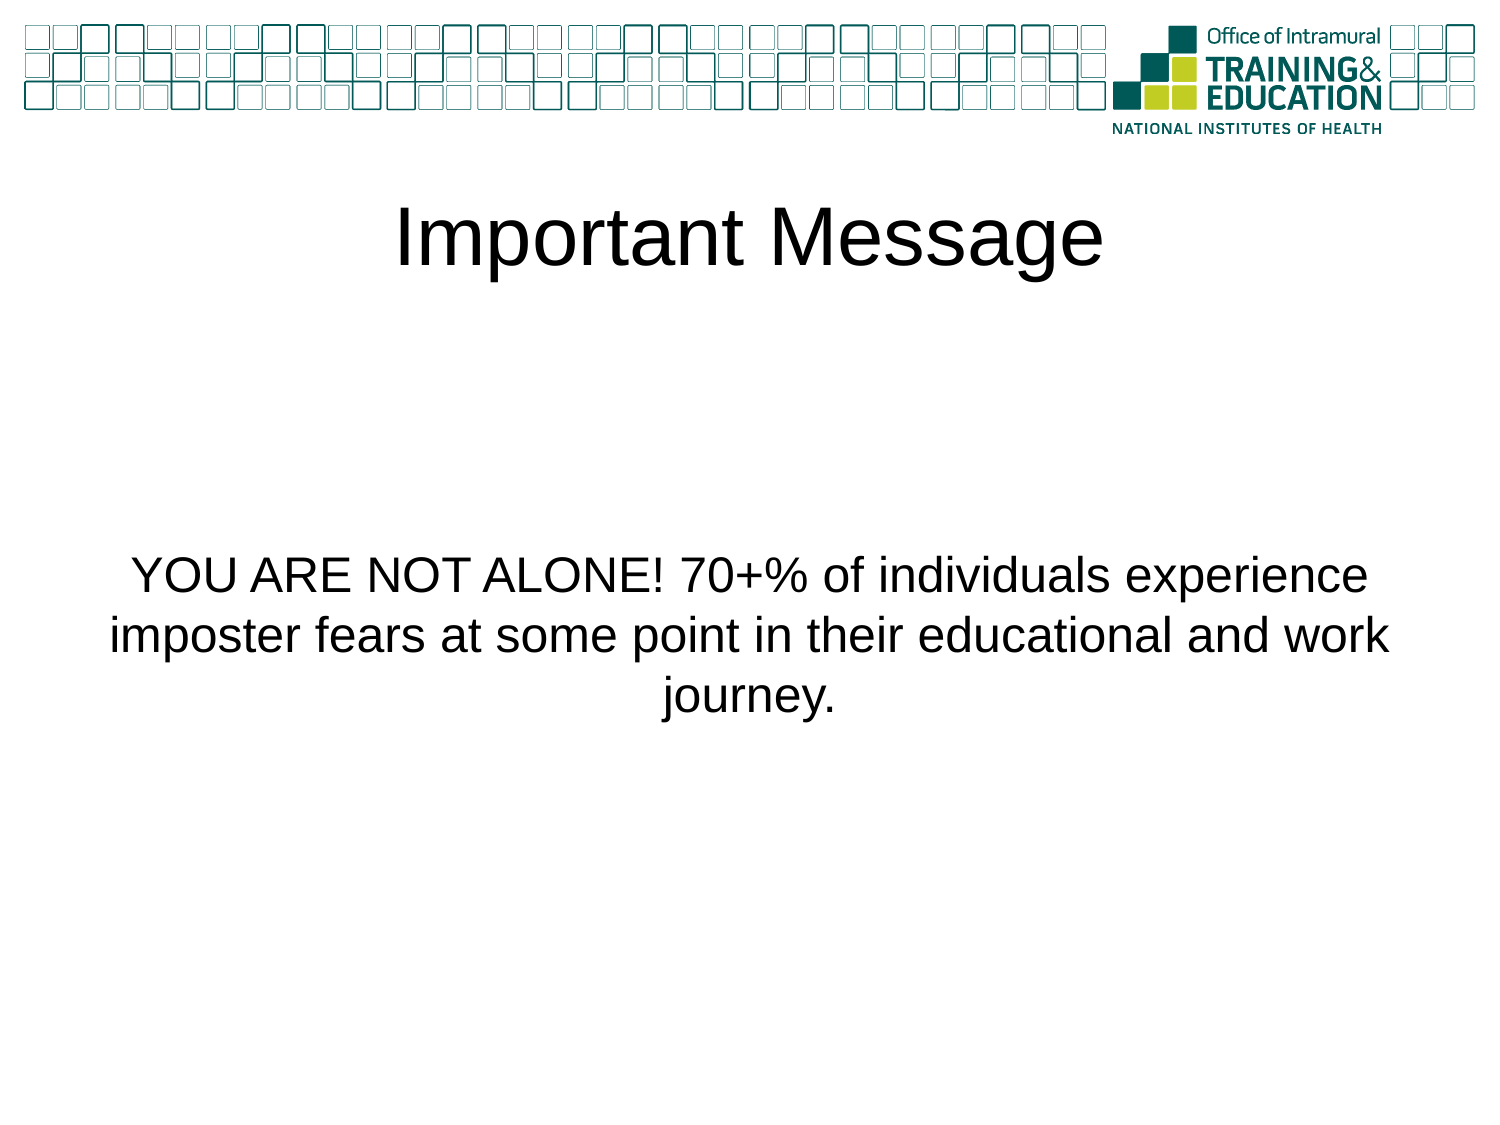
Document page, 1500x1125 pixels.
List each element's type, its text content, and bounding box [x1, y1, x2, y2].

title Important Message [75, 174, 1425, 324]
picture [24, 24, 1475, 134]
list YOU ARE NOT ALONE! 70+% of individuals experience imposter fears at some point in their educational and work journey. [37, 324, 1463, 1088]
